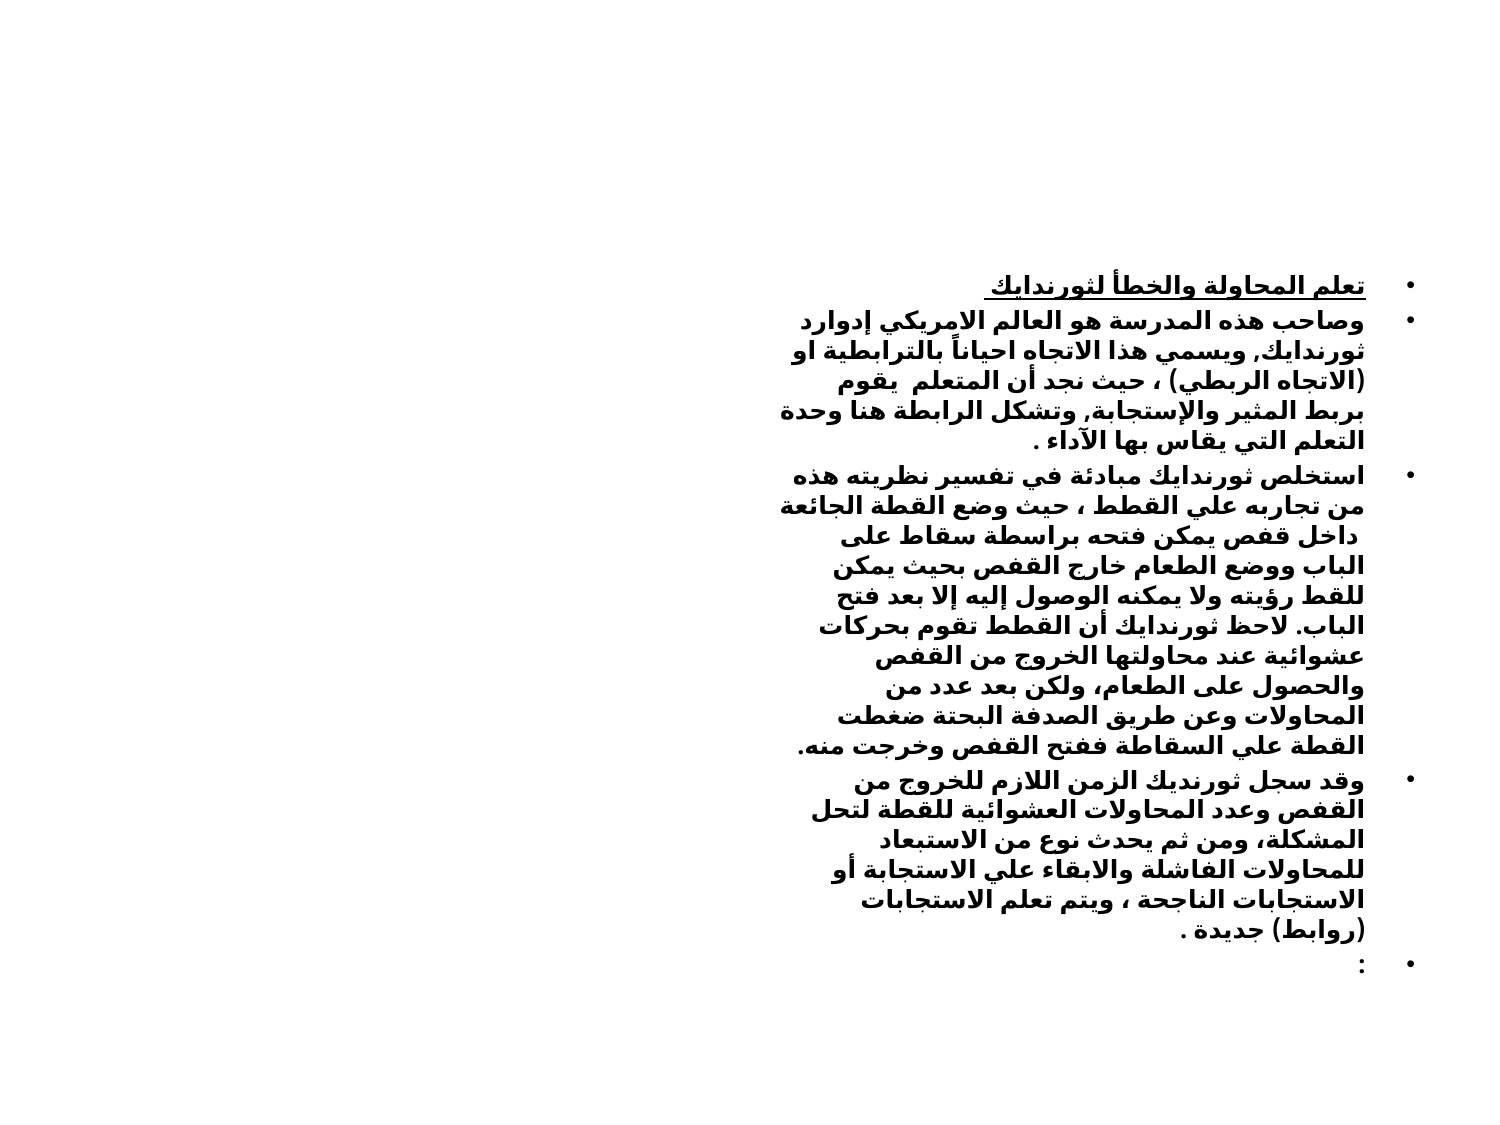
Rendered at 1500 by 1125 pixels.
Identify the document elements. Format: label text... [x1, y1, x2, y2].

list تعلم المحاولة والخطأ لثورندايك وصاحب هذه المدرسة هو العالم الامريكي إدوارد ثورندايك, ويسمي هذا الاتجاه احياناً بالترابطية او (الاتجاه الربطي) ، حيث نجد أن المتعلم يقوم بربط المثير والإستجابة, وتشكل الرابطة هنا وحدة التعلم التي يقاس بها الآداء . استخلص ثورندايك مبادئة في تفسير نظريته هذه من تجاربه علي القطط ، حيث وضع القطة الجائعة داخل قفص يمكن فتحه براسطة سقاط على الباب ووضع الطعام خارج القفص بحيث يمكن للقط رؤيته ولا يمكنه الوصول إليه إلا بعد فتح الباب. لاحظ ثورندايك أن القطط تقوم بحركات عشوائية عند محاولتها الخروج من القفص والحصول على الطعام، ولكن بعد عدد من المحاولات وعن طريق الصدفة البحتة ضغطت القطة علي السقاطة ففتح القفص وخرجت منه. وقد سجل ثورنديك الزمن اللازم للخروج من القفص وعدد المحاولات العشوائية للقطة لتحل المشكلة، ومن ثم يحدث نوع من الاستبعاد للمحاولات الفاشلة والابقاء علي الاستجابة أو الاستجابات الناجحة ، ويتم تعلم الاستجابات (روابط) جديدة . : [762, 262, 1425, 1005]
